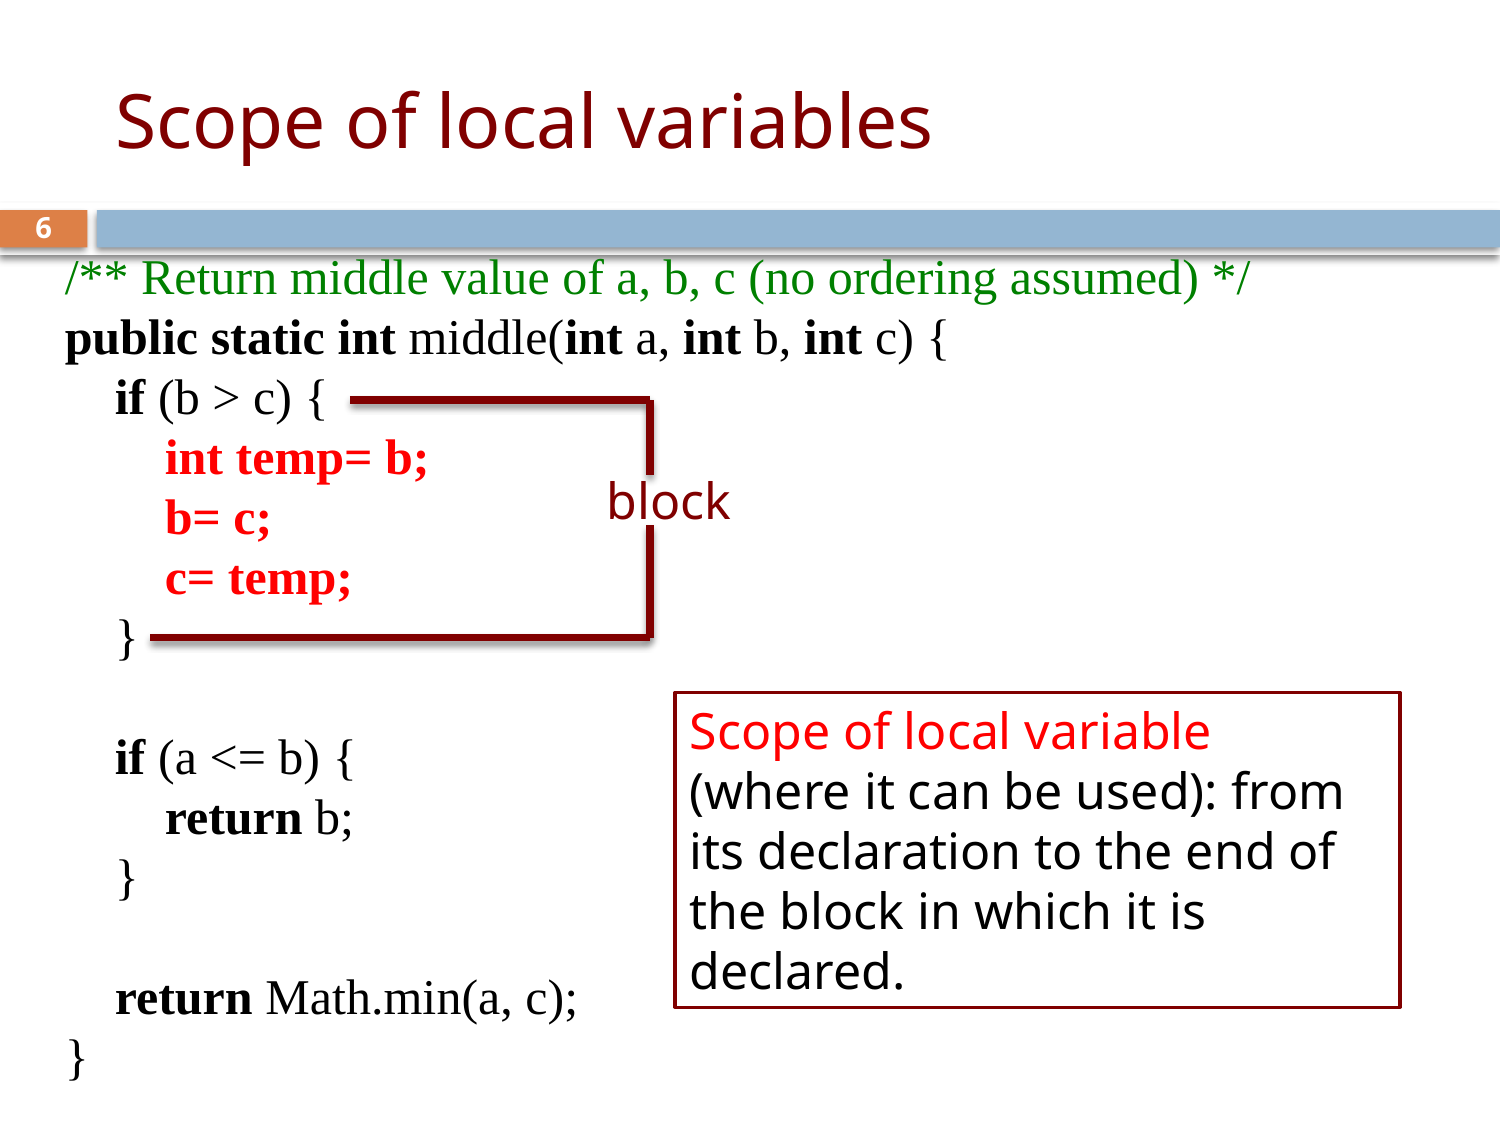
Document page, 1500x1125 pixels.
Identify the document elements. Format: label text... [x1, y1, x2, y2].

list /** Return middle value of a, b, c (no ordering assumed) */ public static int middle(int a, int b, int c) { if (b > c) { int temp= b; b= c; c= temp; } if (a <= b) { return b; } return Math.min(a, c); } [50, 237, 1288, 975]
title Scope of local variables [100, 37, 1438, 200]
text_box Scope of local variable (where it can be used): from its declaration to the end of the block in which it is declared. [675, 692, 1400, 1008]
slide_number 6 [0, 208, 88, 249]
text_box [149, 399, 738, 638]
